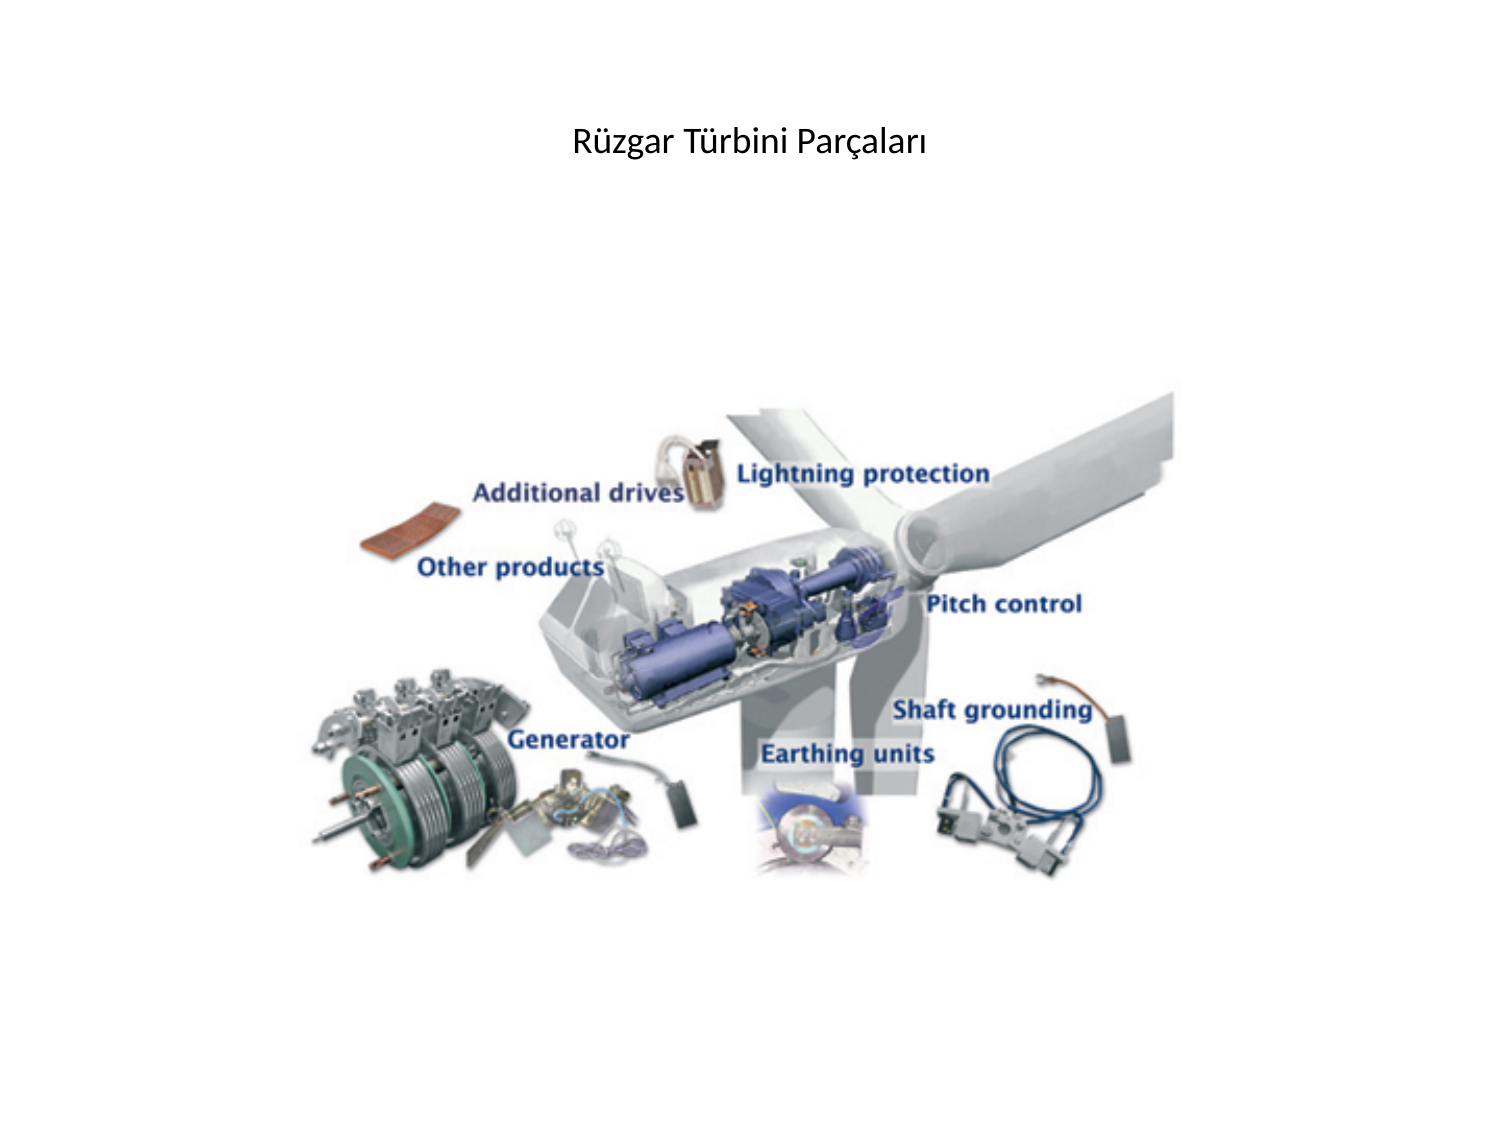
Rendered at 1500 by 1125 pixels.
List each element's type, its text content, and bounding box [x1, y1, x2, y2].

title Rüzgar Türbini Parçaları [75, 45, 1425, 233]
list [281, 363, 1219, 904]
